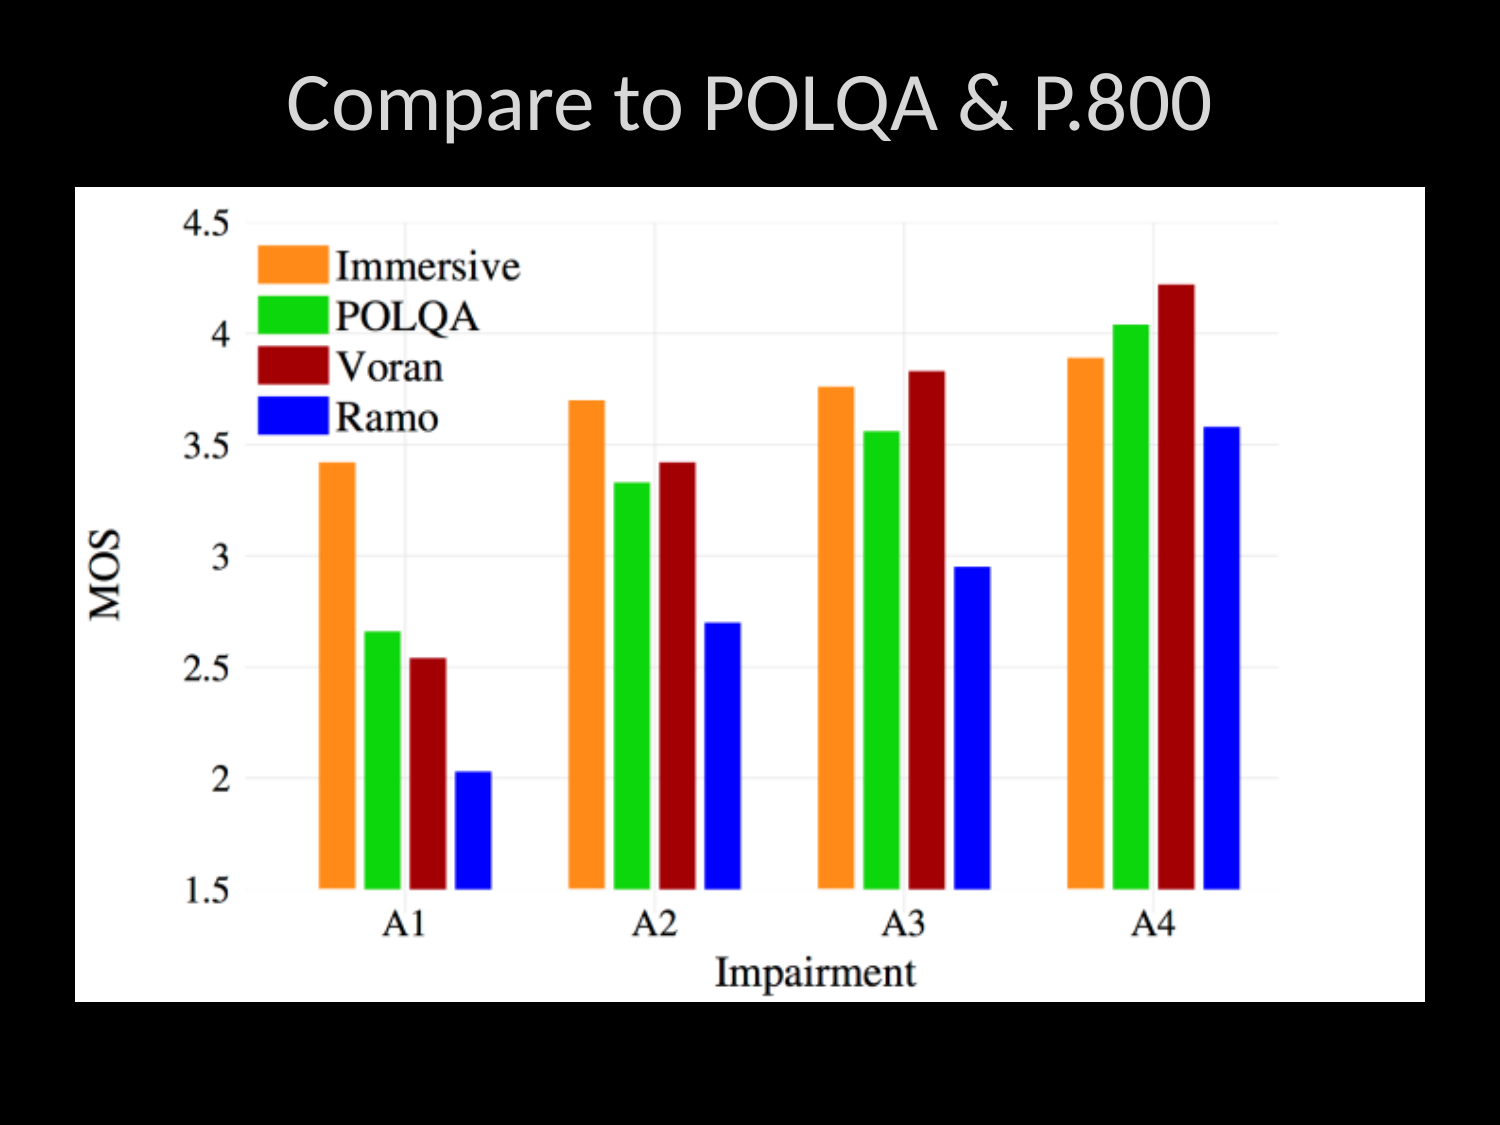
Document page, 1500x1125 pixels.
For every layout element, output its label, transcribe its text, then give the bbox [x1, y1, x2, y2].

picture [74, 187, 1426, 1002]
title Compare to POLQA & P.800 [75, 45, 1425, 150]
